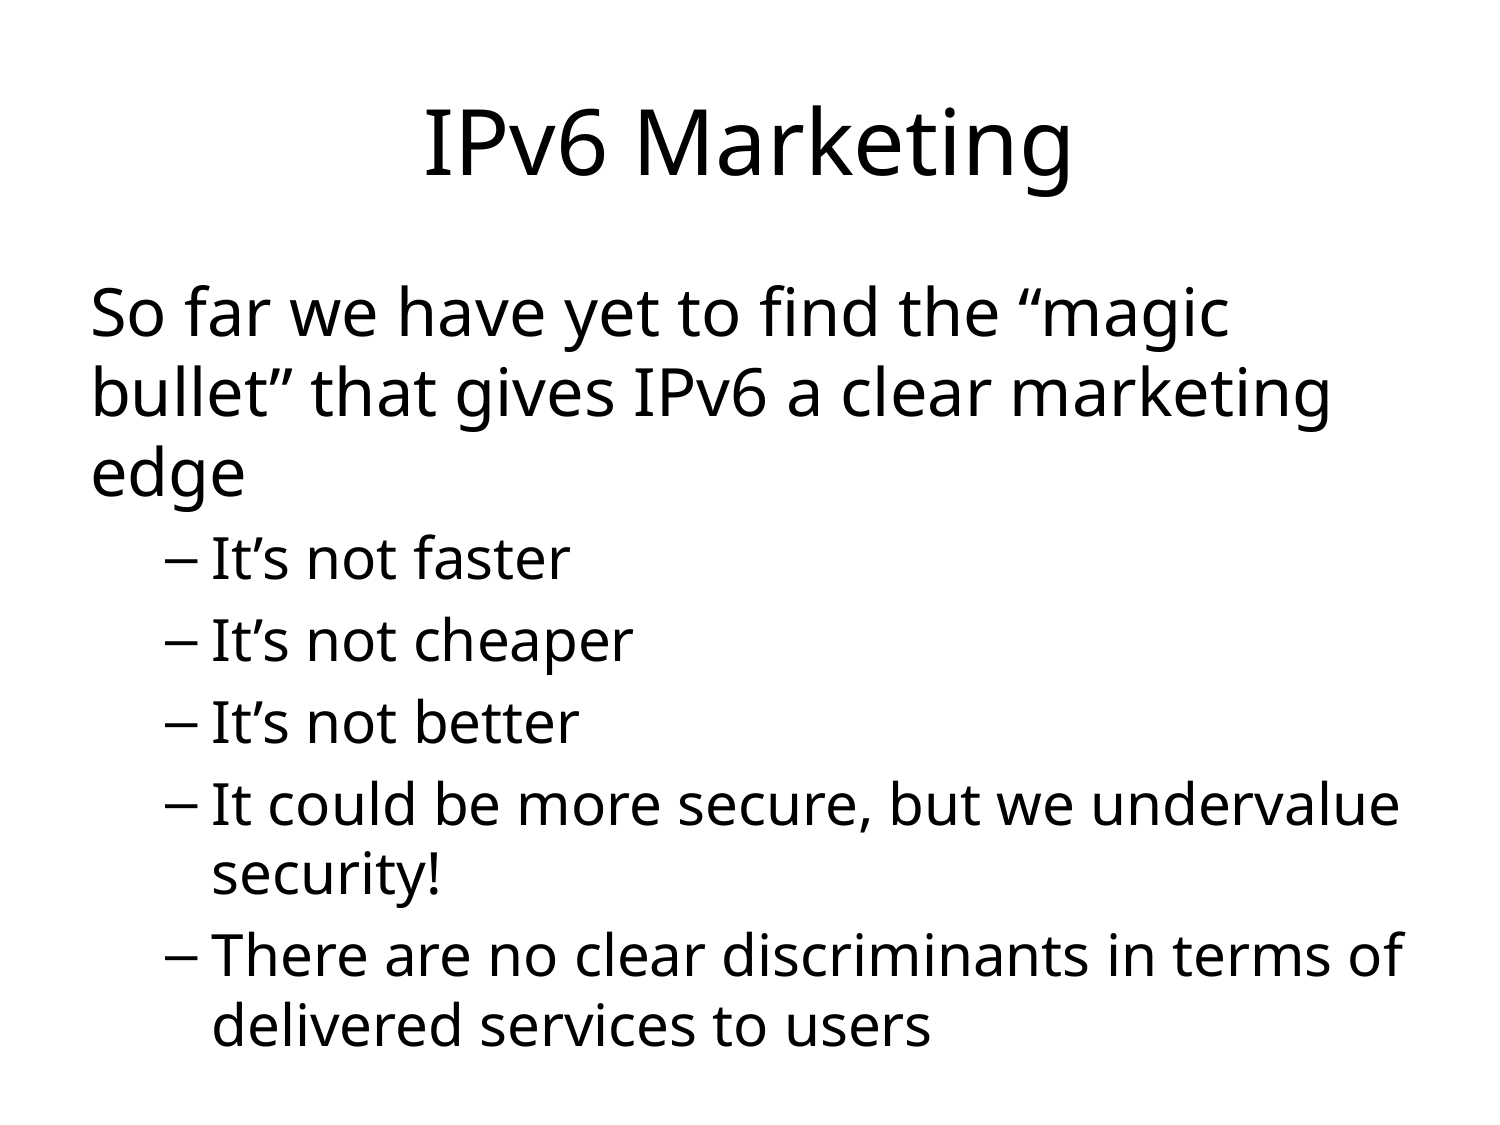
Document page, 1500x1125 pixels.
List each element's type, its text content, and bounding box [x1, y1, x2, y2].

title IPv6 Marketing [75, 45, 1425, 233]
list So far we have yet to find the “magic bullet” that gives IPv6 a clear marketing edge It’s not faster It’s not cheaper It’s not better It could be more secure, but we undervalue security! There are no clear discriminants in terms of delivered services to users [75, 262, 1425, 1005]
